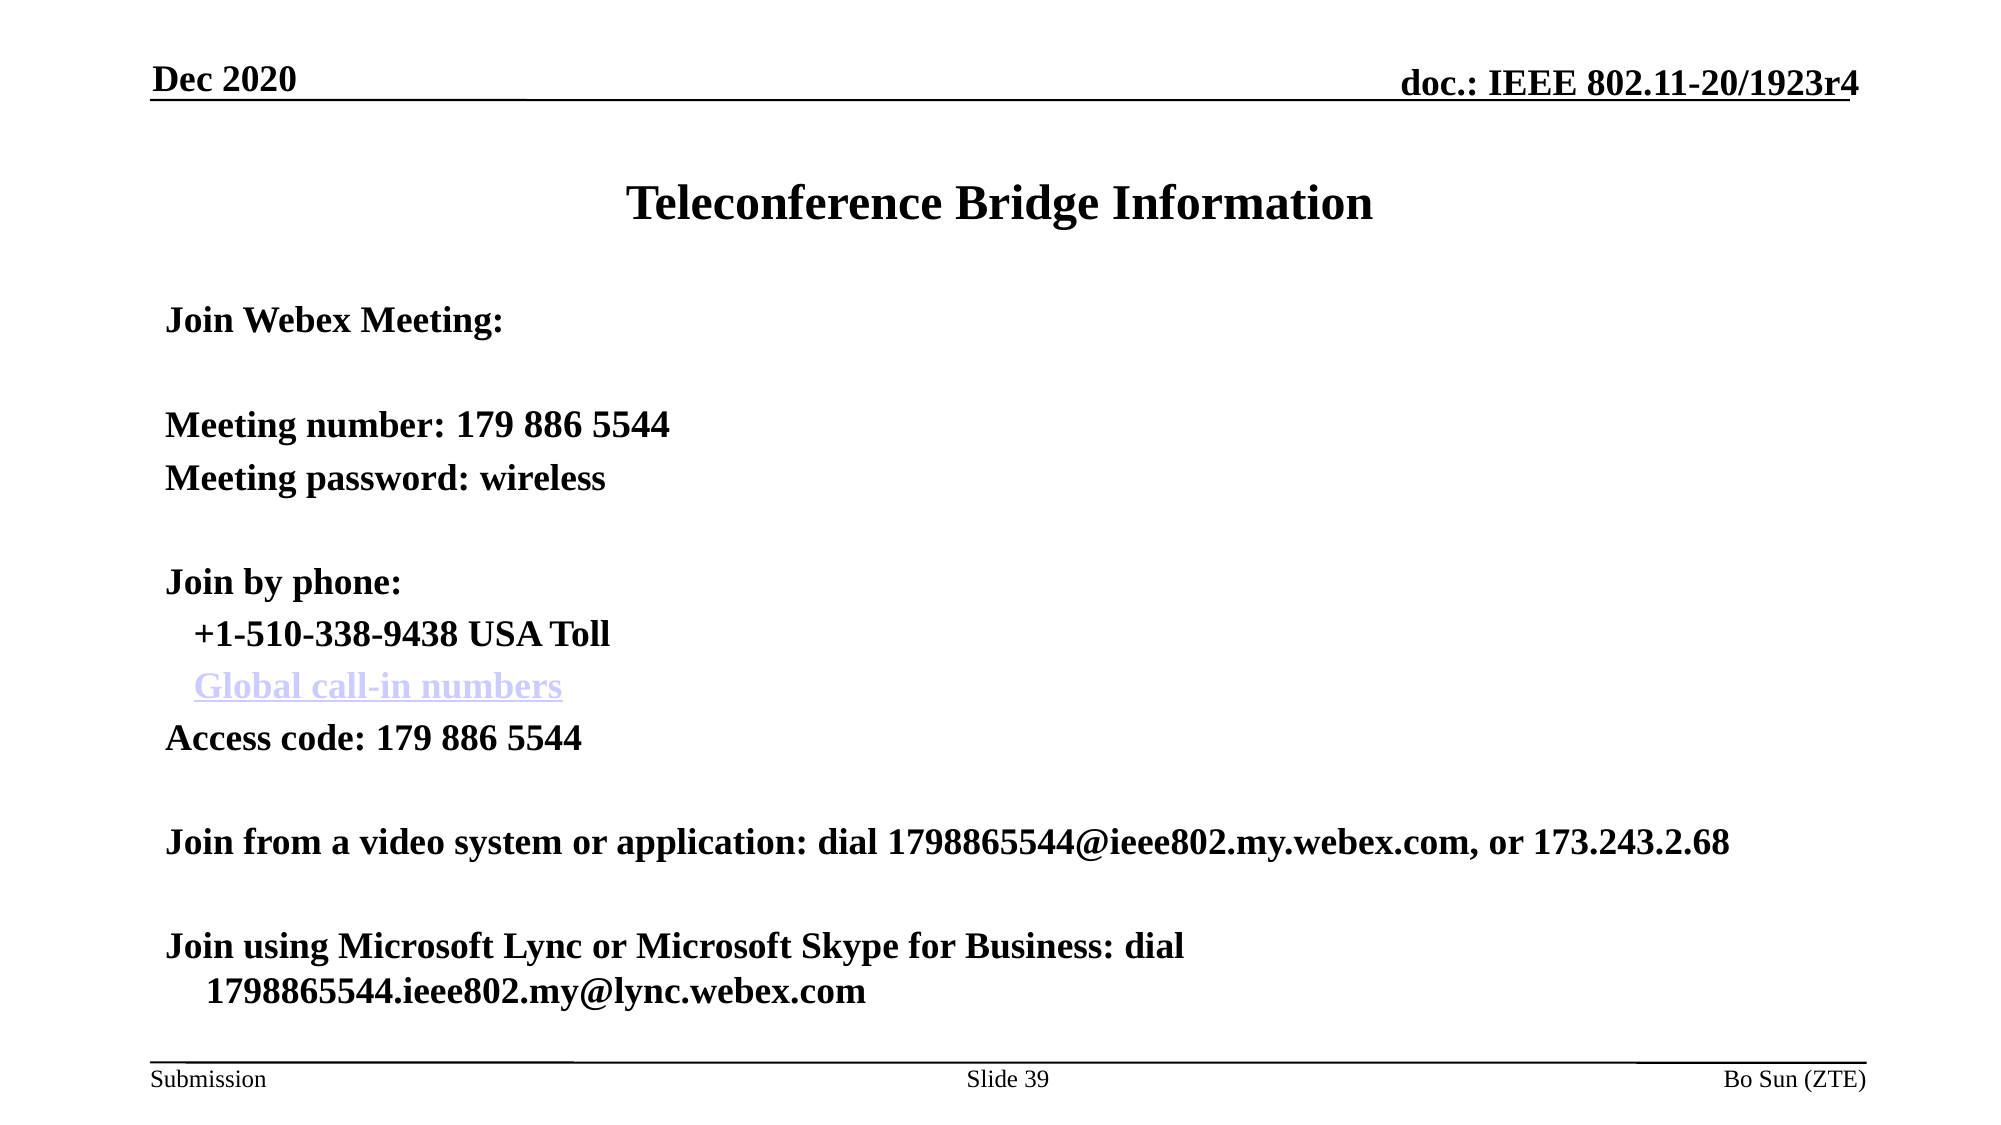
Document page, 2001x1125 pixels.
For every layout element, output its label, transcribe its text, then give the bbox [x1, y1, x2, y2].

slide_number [152, 54, 563, 100]
footer Bo Sun (ZTE) [1169, 1061, 1867, 1093]
title Teleconference Bridge Information [149, 112, 1850, 287]
slide_number Slide 39 [949, 1061, 1067, 1123]
list Join Webex Meeting: Meeting number: 179 886 5544 Meeting password: wireless Join by phone: +1-510-338-9438 USA Toll Global call-in numbers Access code: 179 886 5544 Join from a video system or application: dial 1798865544@ieee802.my.webex.com, or 173.243.2.68 Join using Microsoft Lync or Microsoft Skype for Business: dial 1798865544.ieee802.my@lync.webex.com [149, 287, 1850, 1021]
